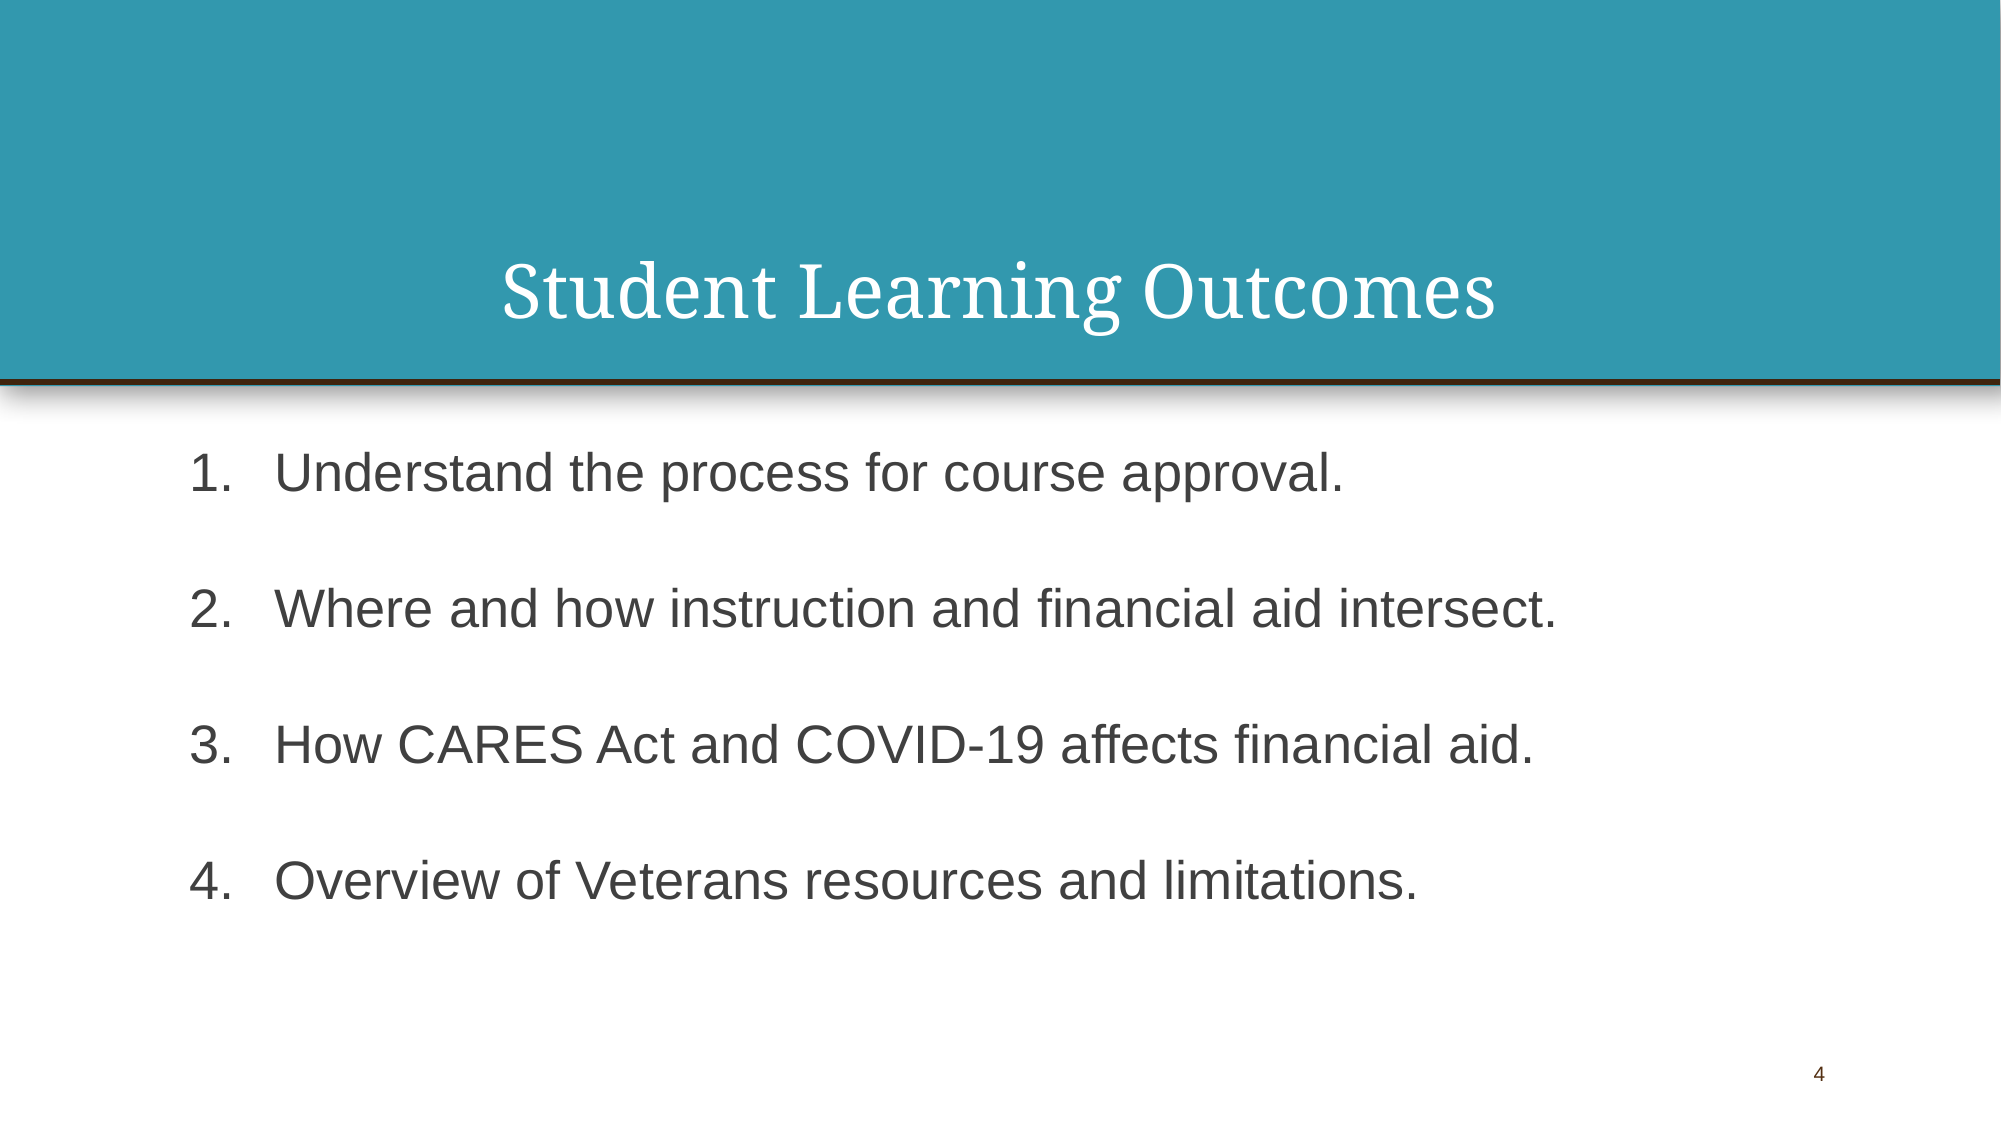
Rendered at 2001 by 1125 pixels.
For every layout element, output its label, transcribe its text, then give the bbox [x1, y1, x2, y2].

list Understand the process for course approval. Where and how instruction and financial aid intersect. How CARES Act and COVID-19 affects financial aid. Overview of Veterans resources and limitations. [174, 436, 1825, 949]
title Student Learning Outcomes [174, 66, 1825, 343]
slide_number 4 [1374, 1042, 1825, 1103]
